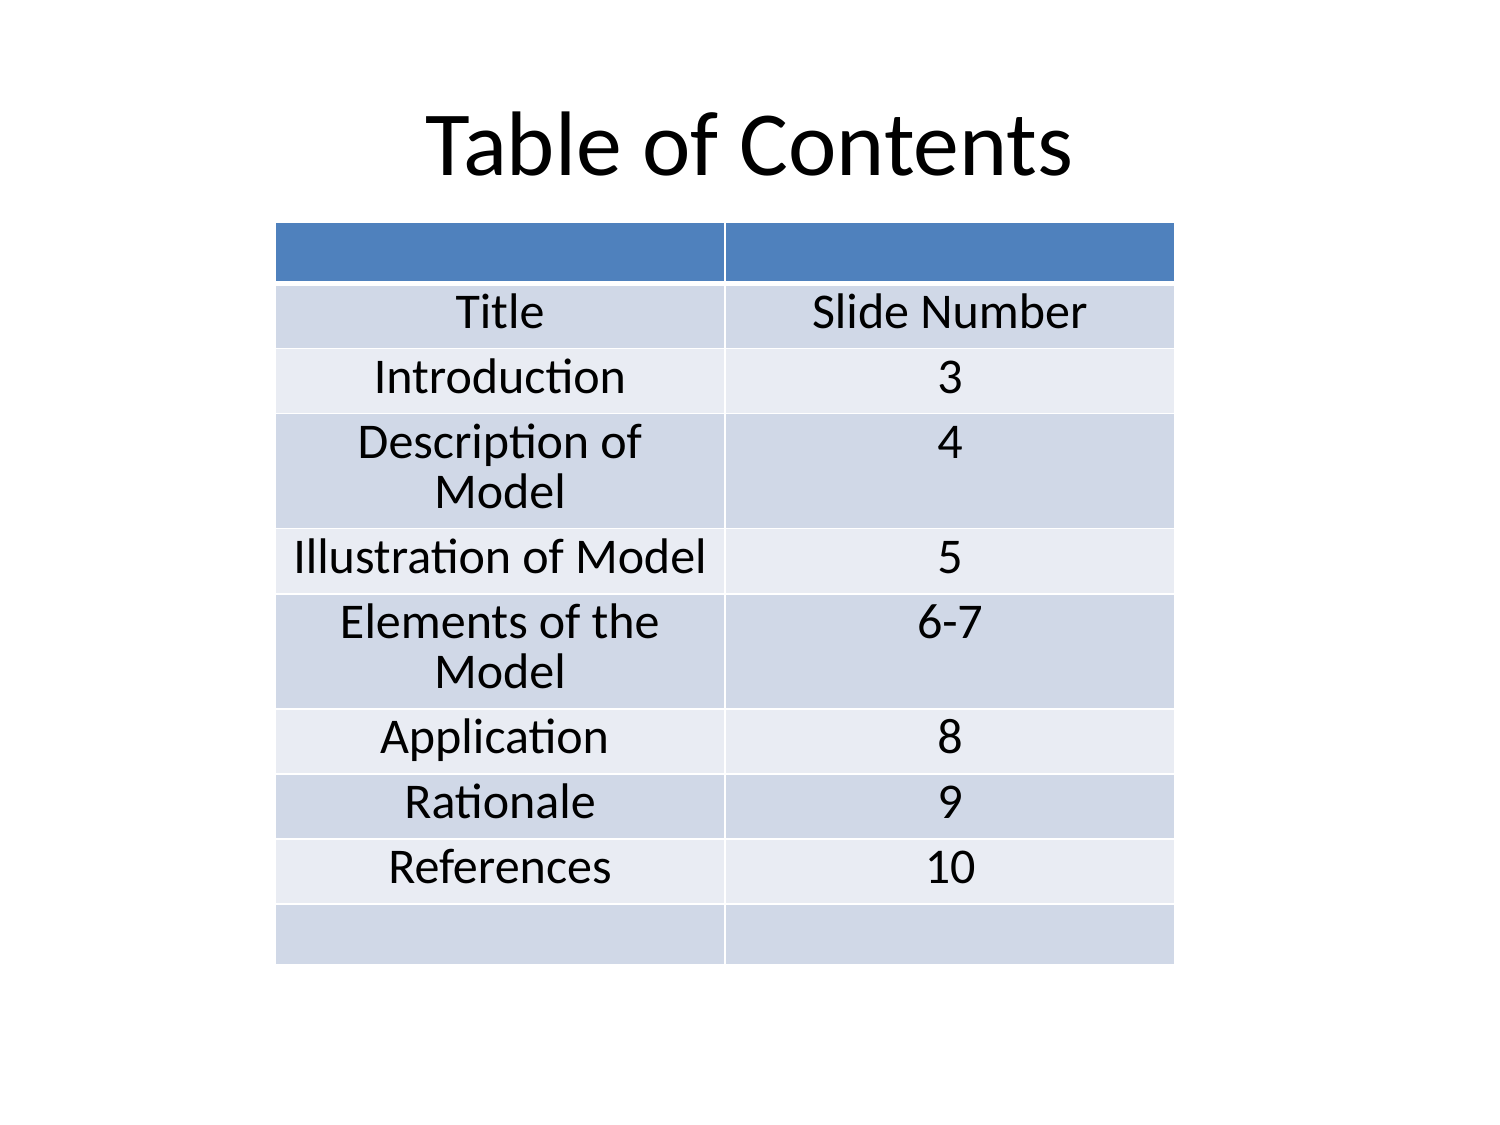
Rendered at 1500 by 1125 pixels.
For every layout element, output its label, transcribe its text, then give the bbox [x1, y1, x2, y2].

table_cell 3 [726, 349, 1174, 413]
table_cell 9 [726, 775, 1174, 838]
table_cell [726, 905, 1174, 964]
table_cell 6-7 [726, 595, 1174, 708]
table_cell Title [276, 286, 724, 348]
table_cell 4 [726, 414, 1174, 528]
title Table of Contents [75, 45, 1425, 233]
table_cell Application [276, 710, 724, 773]
table_cell Rationale [276, 775, 724, 838]
table_cell 8 [726, 710, 1174, 773]
table_cell [276, 905, 724, 964]
table_cell Introduction [276, 349, 724, 413]
table_cell Slide Number [726, 286, 1174, 348]
table_cell 10 [726, 840, 1174, 903]
table_cell 5 [726, 529, 1174, 593]
table_cell Elements of the Model [276, 595, 724, 708]
table_cell References [276, 840, 724, 903]
table_header [276, 223, 724, 281]
table_cell Description of Model [276, 414, 724, 528]
table_cell Illustration of Model [276, 529, 724, 593]
table_header [726, 223, 1174, 281]
